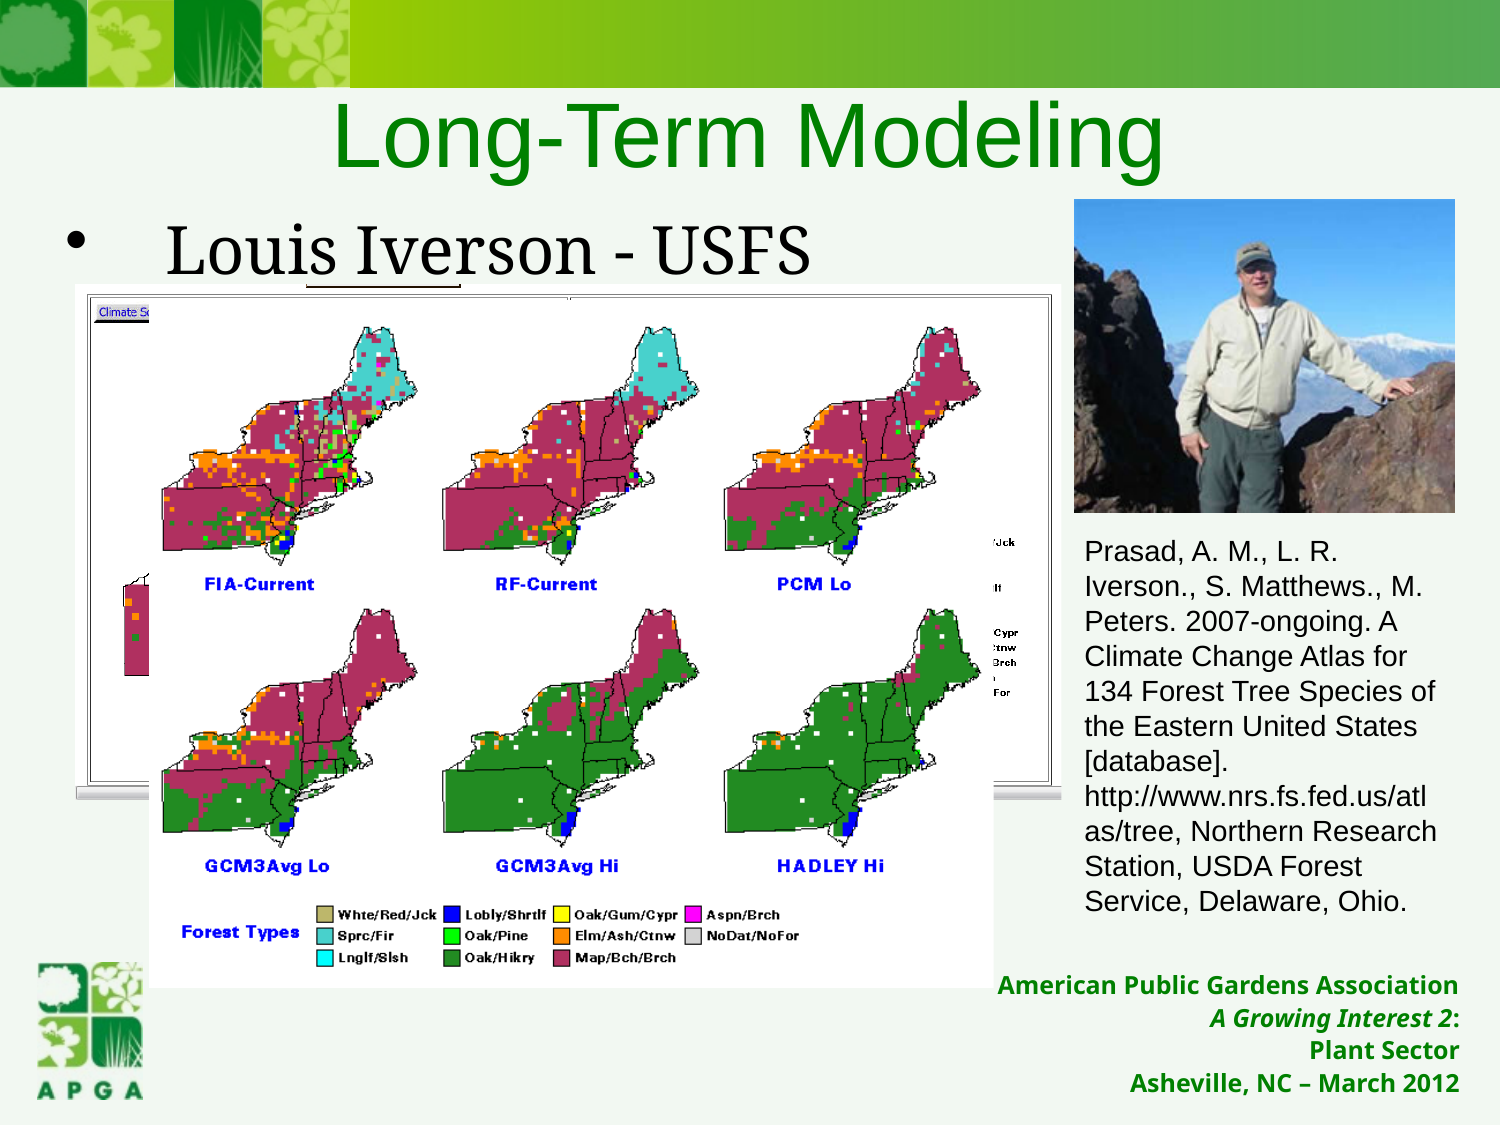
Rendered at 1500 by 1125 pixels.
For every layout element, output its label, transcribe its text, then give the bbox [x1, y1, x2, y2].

picture [37, 962, 143, 1100]
list Louis Iverson - USFS [50, 200, 1238, 788]
picture [74, 284, 1062, 988]
text_box Prasad, A. M., L. R. Iverson., S. Matthews., M. Peters. 2007-ongoing. A Climate Change Atlas for 134 Forest Tree Species of the Eastern United States [database]. http://www.nrs.fs.fed.us/atlas/tree, Northern Research Station, USDA Forest Service, Delaware, Ohio. [1069, 524, 1455, 925]
title Long-Term Modeling [75, 37, 1425, 200]
picture [1074, 199, 1455, 513]
